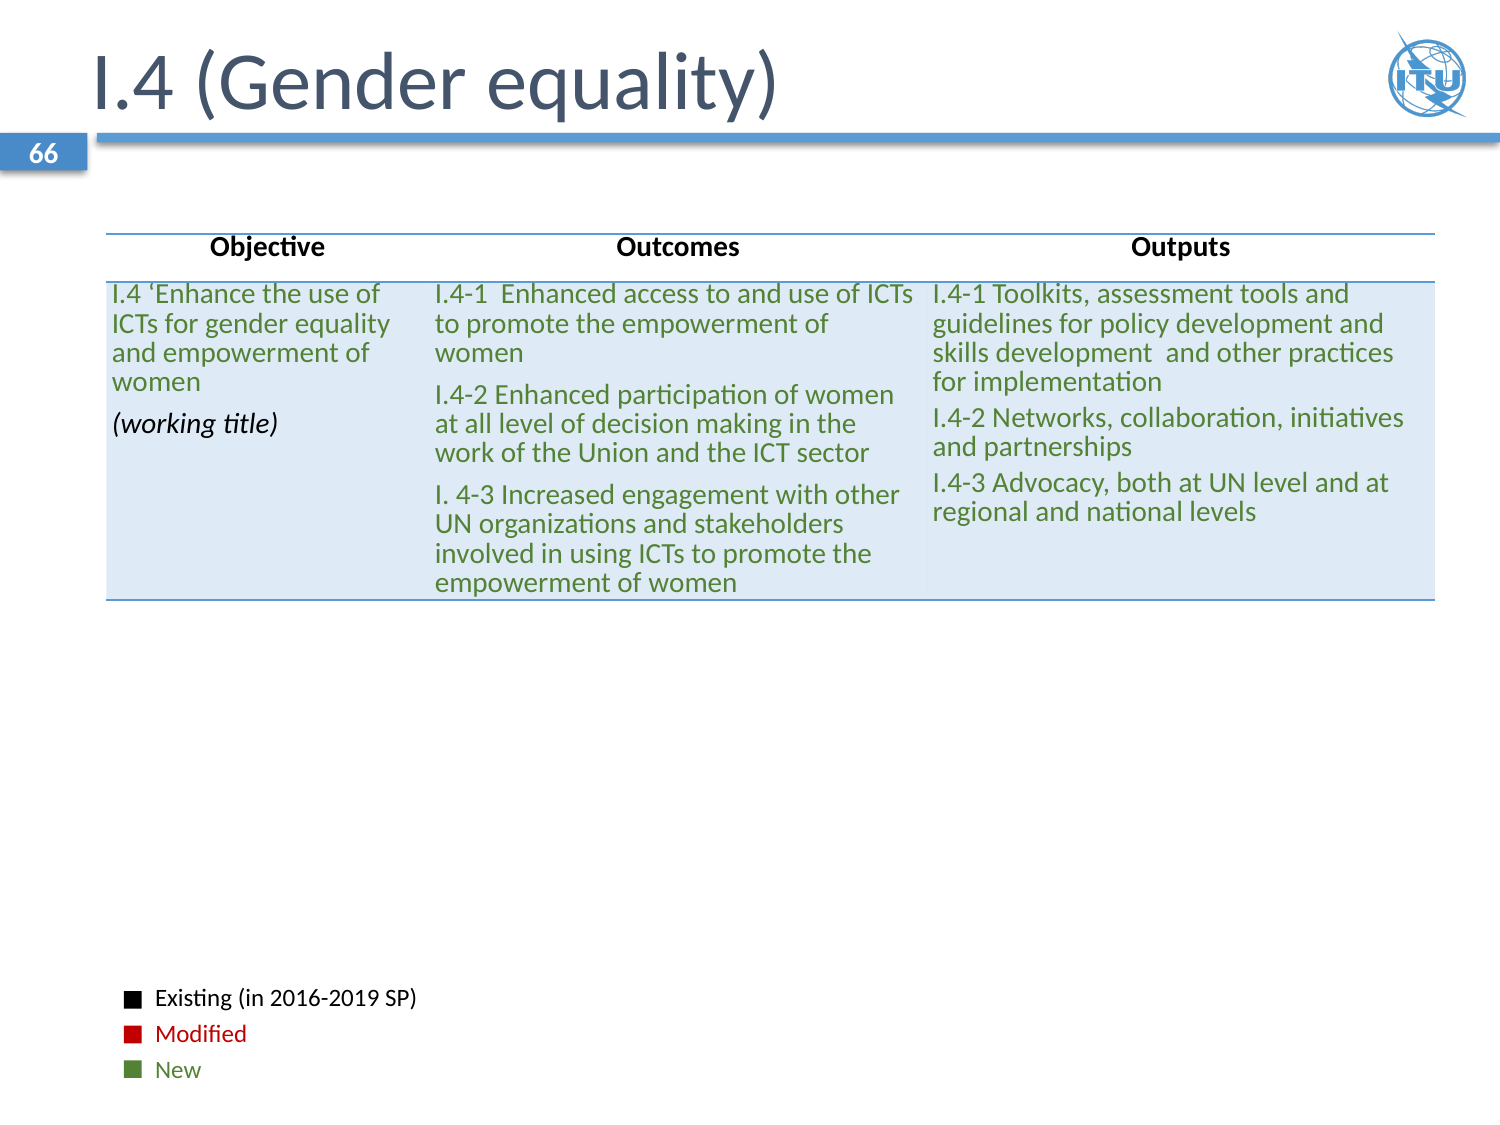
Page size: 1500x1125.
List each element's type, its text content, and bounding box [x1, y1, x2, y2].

slide_number 66 [0, 131, 88, 172]
table_header Outcomes [429, 235, 927, 281]
table_header Objective [106, 235, 429, 281]
table_cell I.4-1 Toolkits, assessment tools and guidelines for policy development and skills development and other practices for implementation I.4-2 Networks, collaboration, initiatives and partnerships I.4-3 Advocacy, both at UN level and at regional and national levels [927, 283, 1435, 599]
table_cell I.4-1 Enhanced access to and use of ICTs to promote the empowerment of women I.4-2 Enhanced participation of women at all level of decision making in the work of the Union and the ICT sector I. 4-3 Increased engagement with other UN organizations and stakeholders involved in using ICTs to promote the empowerment of women [429, 283, 927, 599]
title I.4 (Gender equality) [76, 38, 1326, 133]
table_cell I.4 ‘Enhance the use of ICTs for gender equality and empowerment of women (working title) [106, 283, 429, 599]
table_header Outputs [927, 235, 1435, 281]
picture [1387, 30, 1468, 118]
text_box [123, 973, 435, 1093]
